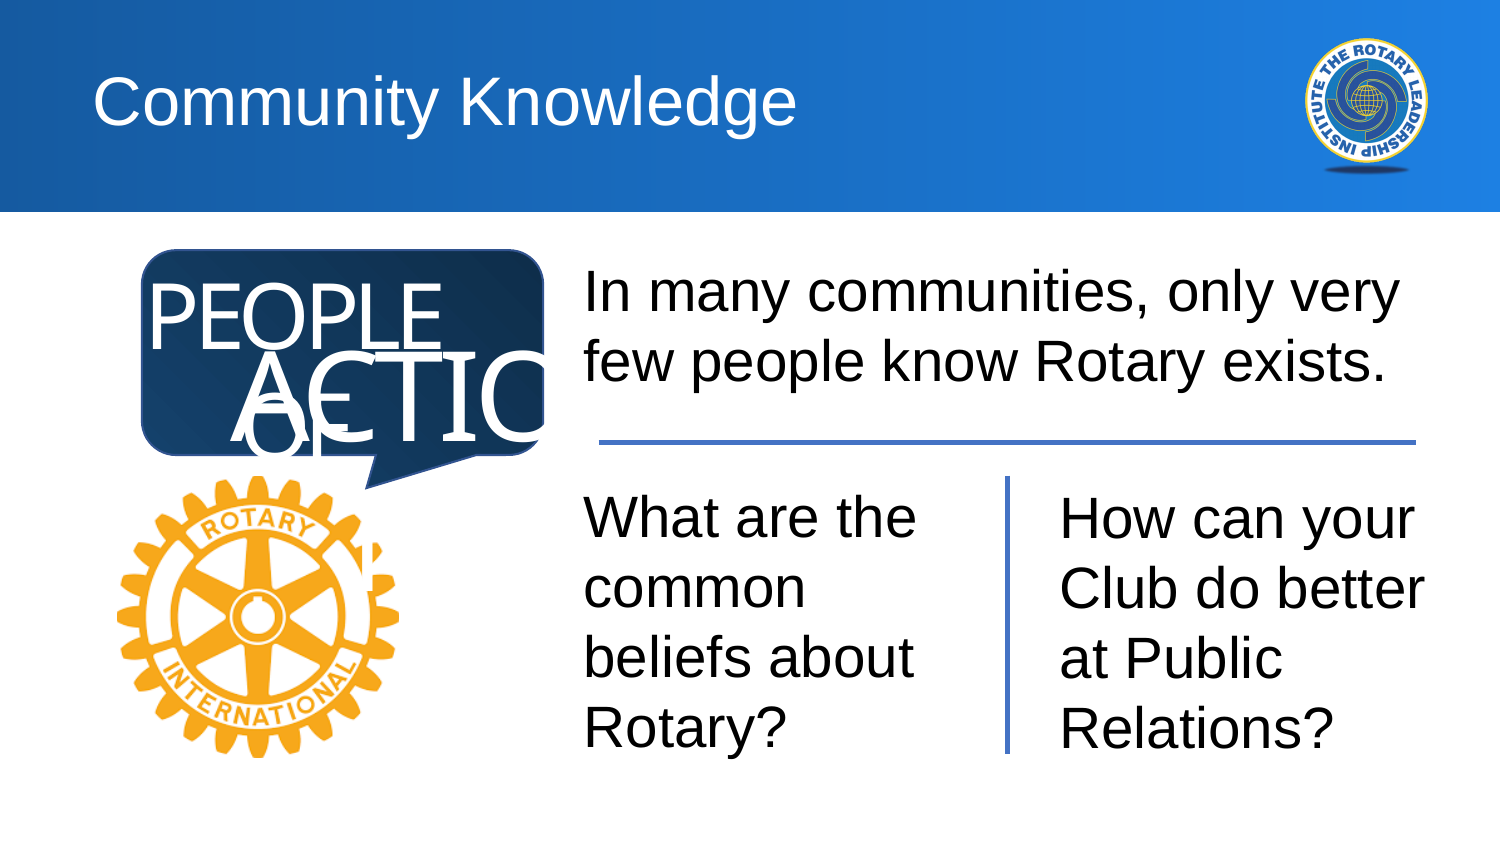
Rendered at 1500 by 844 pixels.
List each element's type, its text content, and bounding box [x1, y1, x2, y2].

text_box How can your Club do better at Public Relations? [1044, 473, 1468, 768]
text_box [95, 250, 599, 758]
picture [1304, 37, 1429, 176]
text_box In many communities, only very few people know Rotary exists. [568, 246, 1458, 401]
text_box What are the common beliefs about Rotary? [568, 472, 992, 767]
title Community Knowledge [77, 40, 1304, 167]
